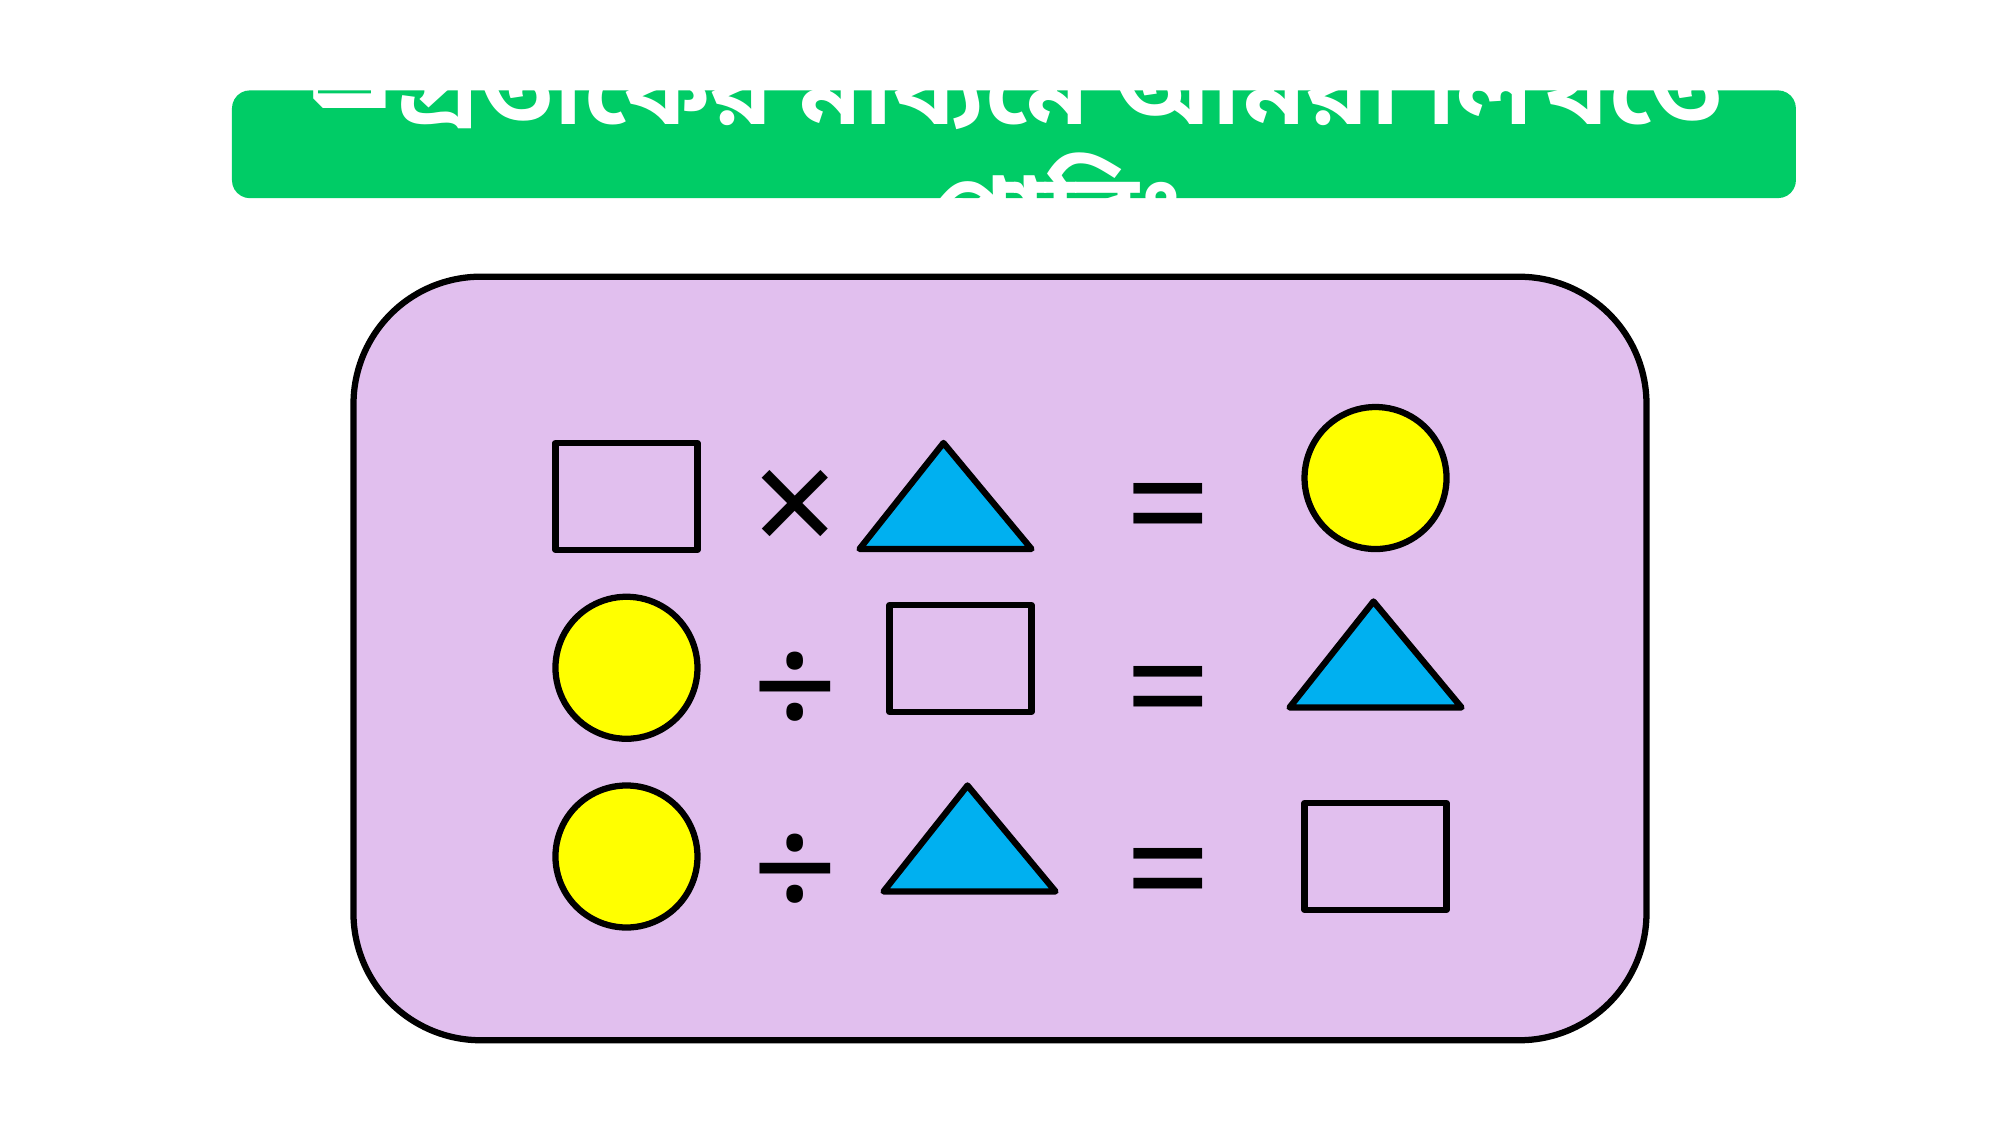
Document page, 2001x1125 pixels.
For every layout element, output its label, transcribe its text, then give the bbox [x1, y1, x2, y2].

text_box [353, 276, 1647, 1041]
text_box প্রতীকের মাধ্যমে আমরা লিখতে পারিঃ [230, 89, 1798, 200]
